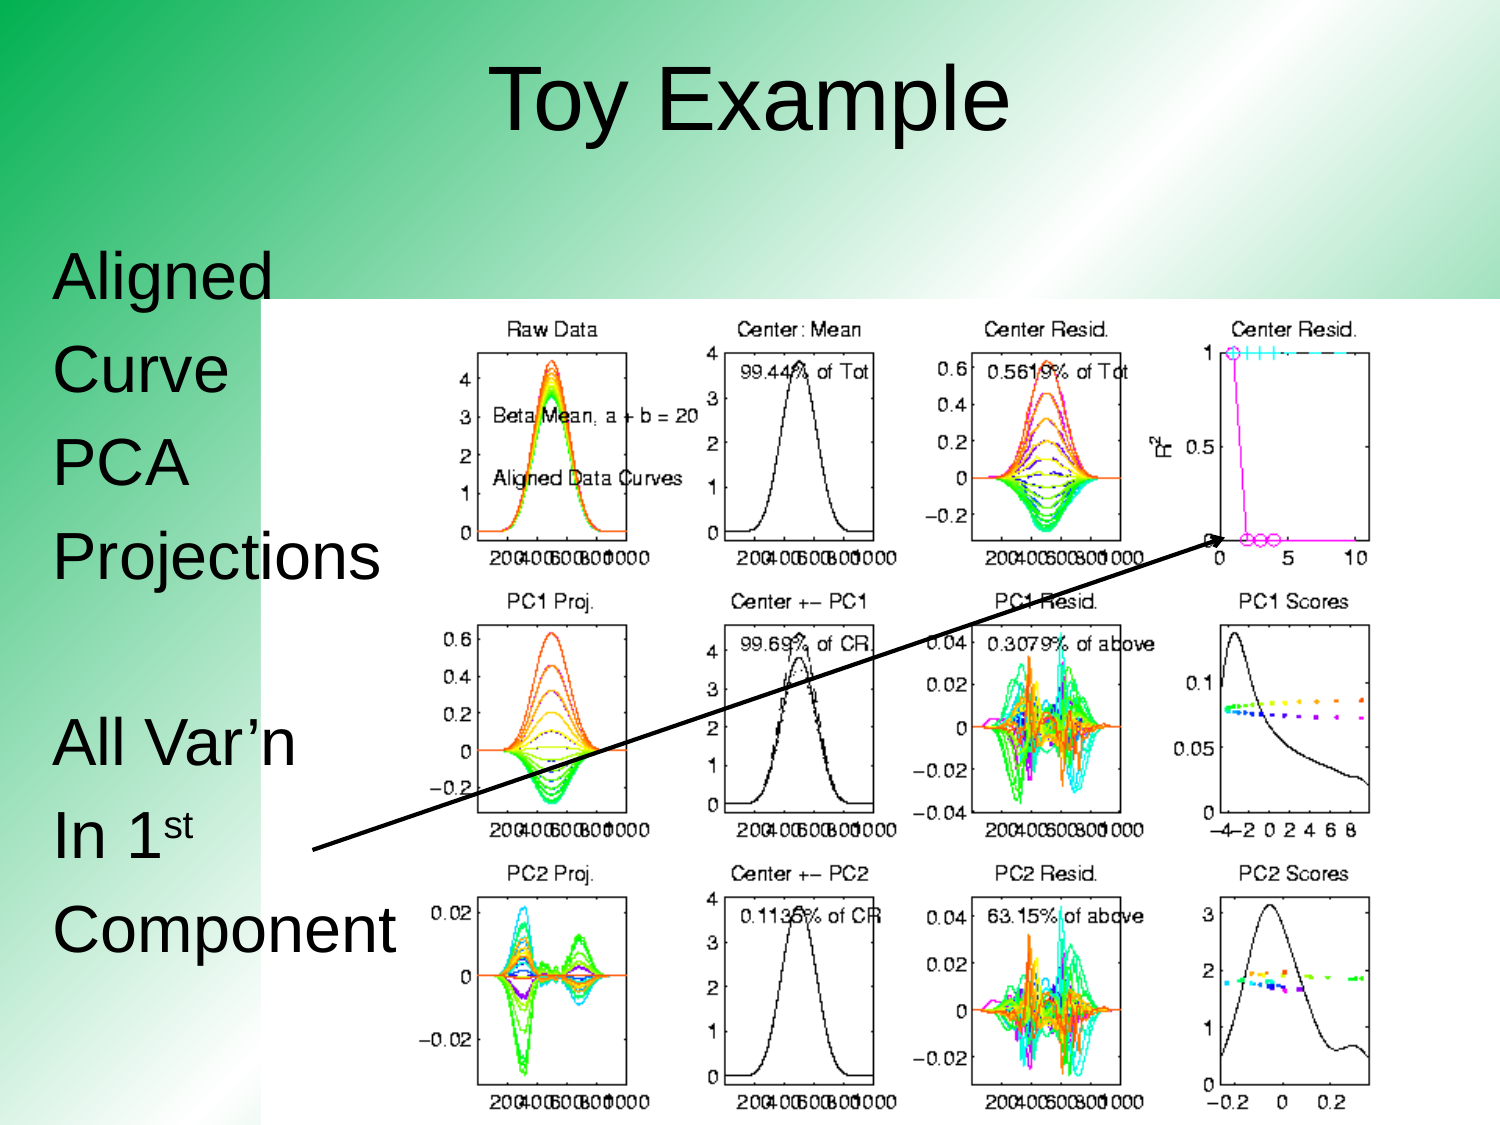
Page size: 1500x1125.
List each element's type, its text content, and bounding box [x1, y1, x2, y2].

title Toy Example [75, 0, 1425, 188]
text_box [312, 537, 1226, 851]
picture [260, 299, 1500, 1125]
list Aligned Curve PCA Projections All Var’n In 1st Component [37, 224, 1432, 1025]
